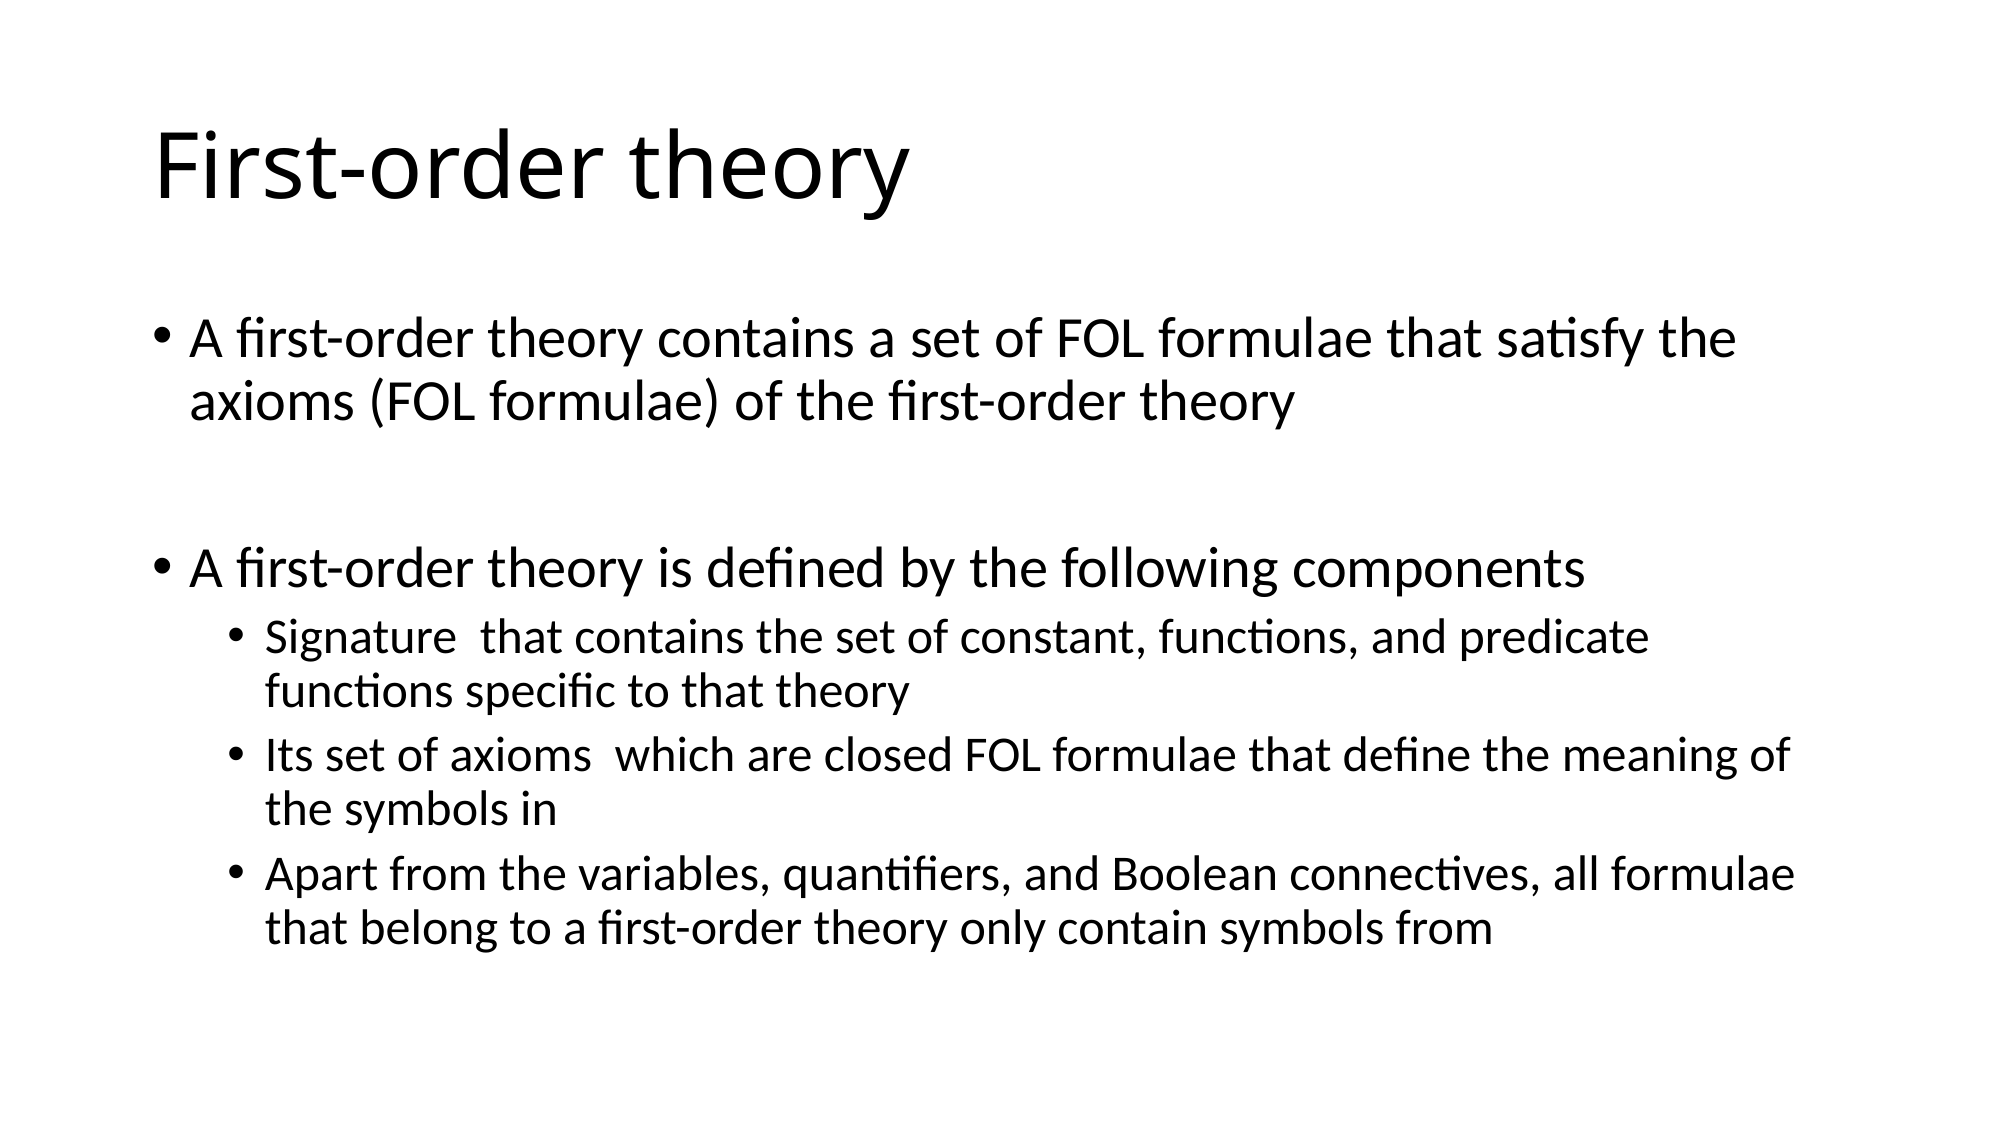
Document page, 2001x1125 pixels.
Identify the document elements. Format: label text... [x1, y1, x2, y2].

title First-order theory [137, 59, 1863, 278]
